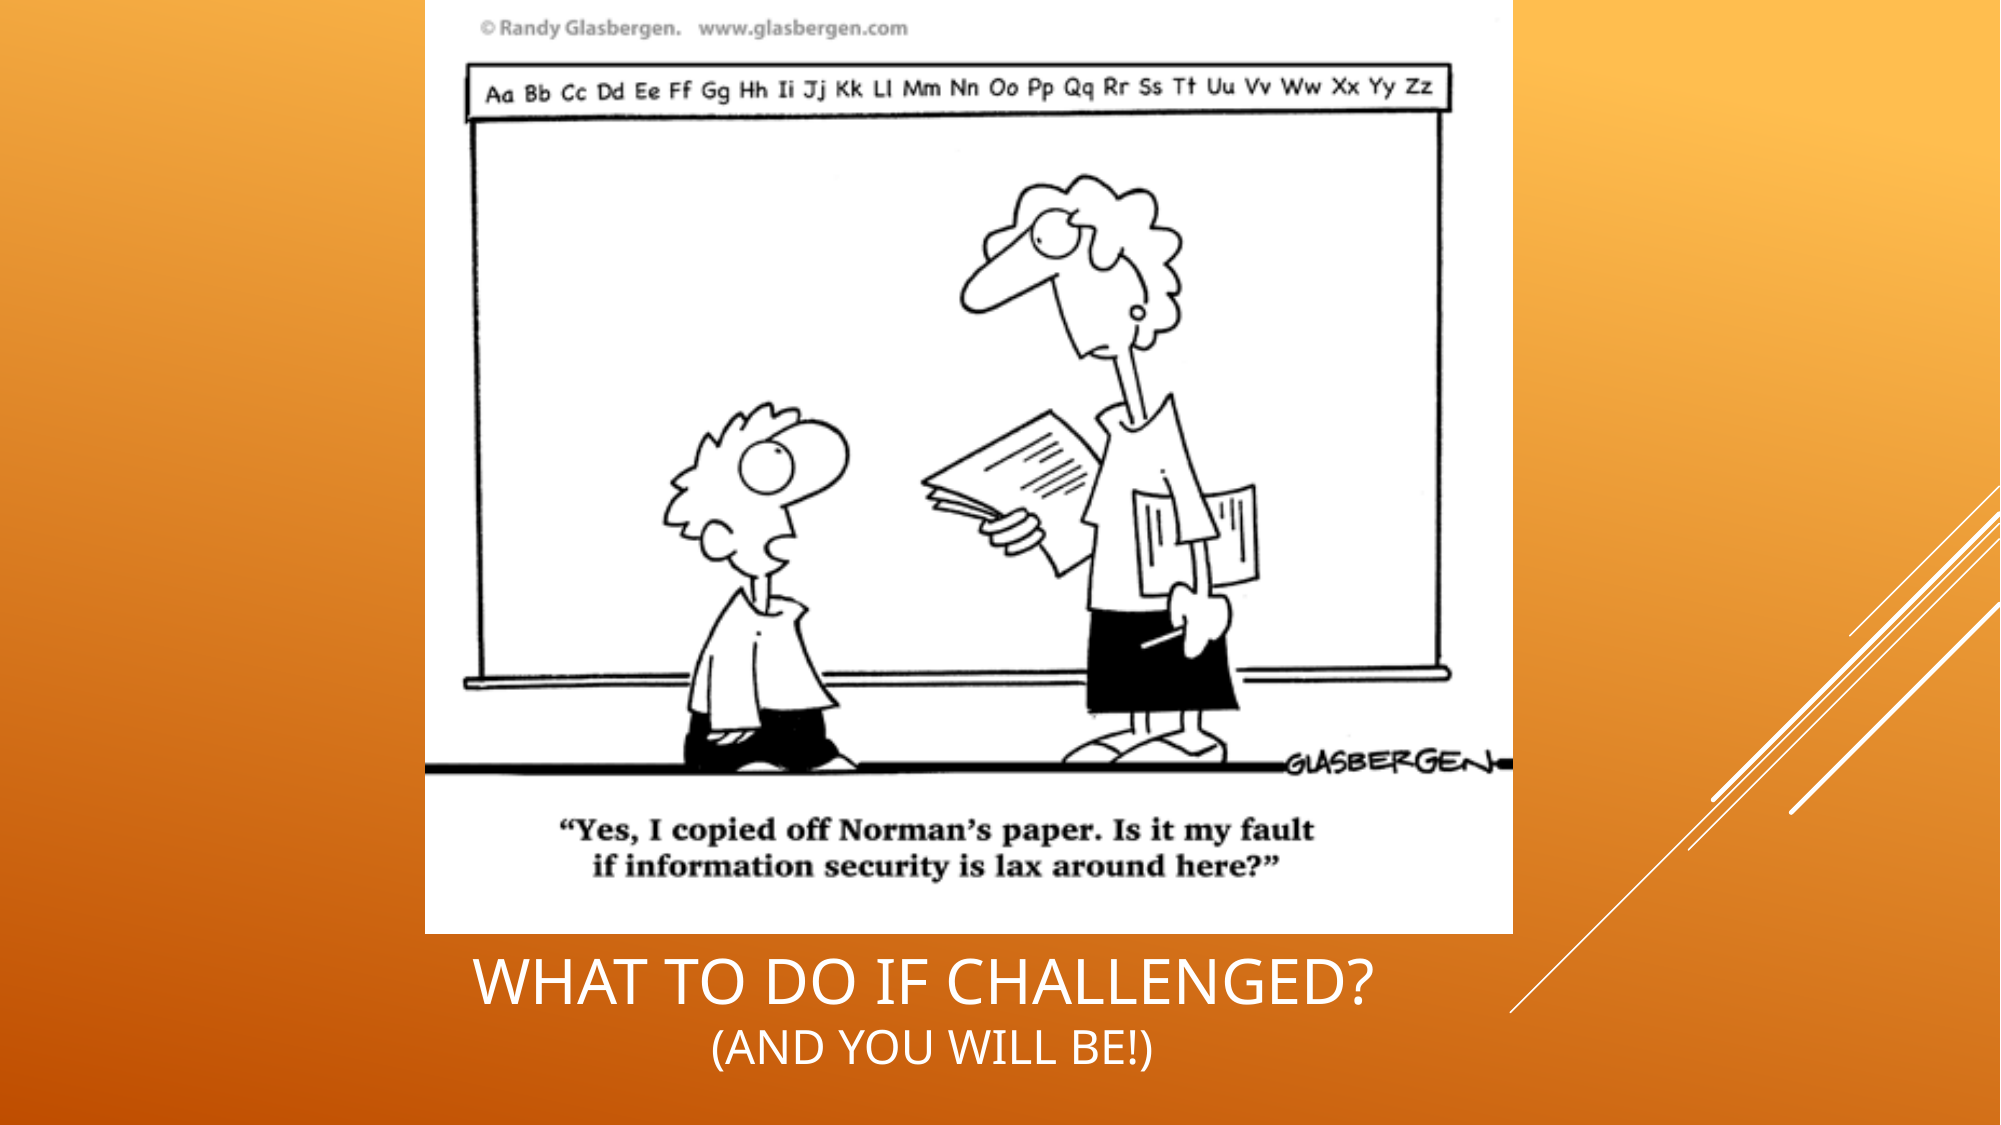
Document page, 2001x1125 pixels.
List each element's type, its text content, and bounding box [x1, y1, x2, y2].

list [425, 0, 1513, 934]
title What to do if challenged? (and you will be!) [232, 933, 1633, 1082]
